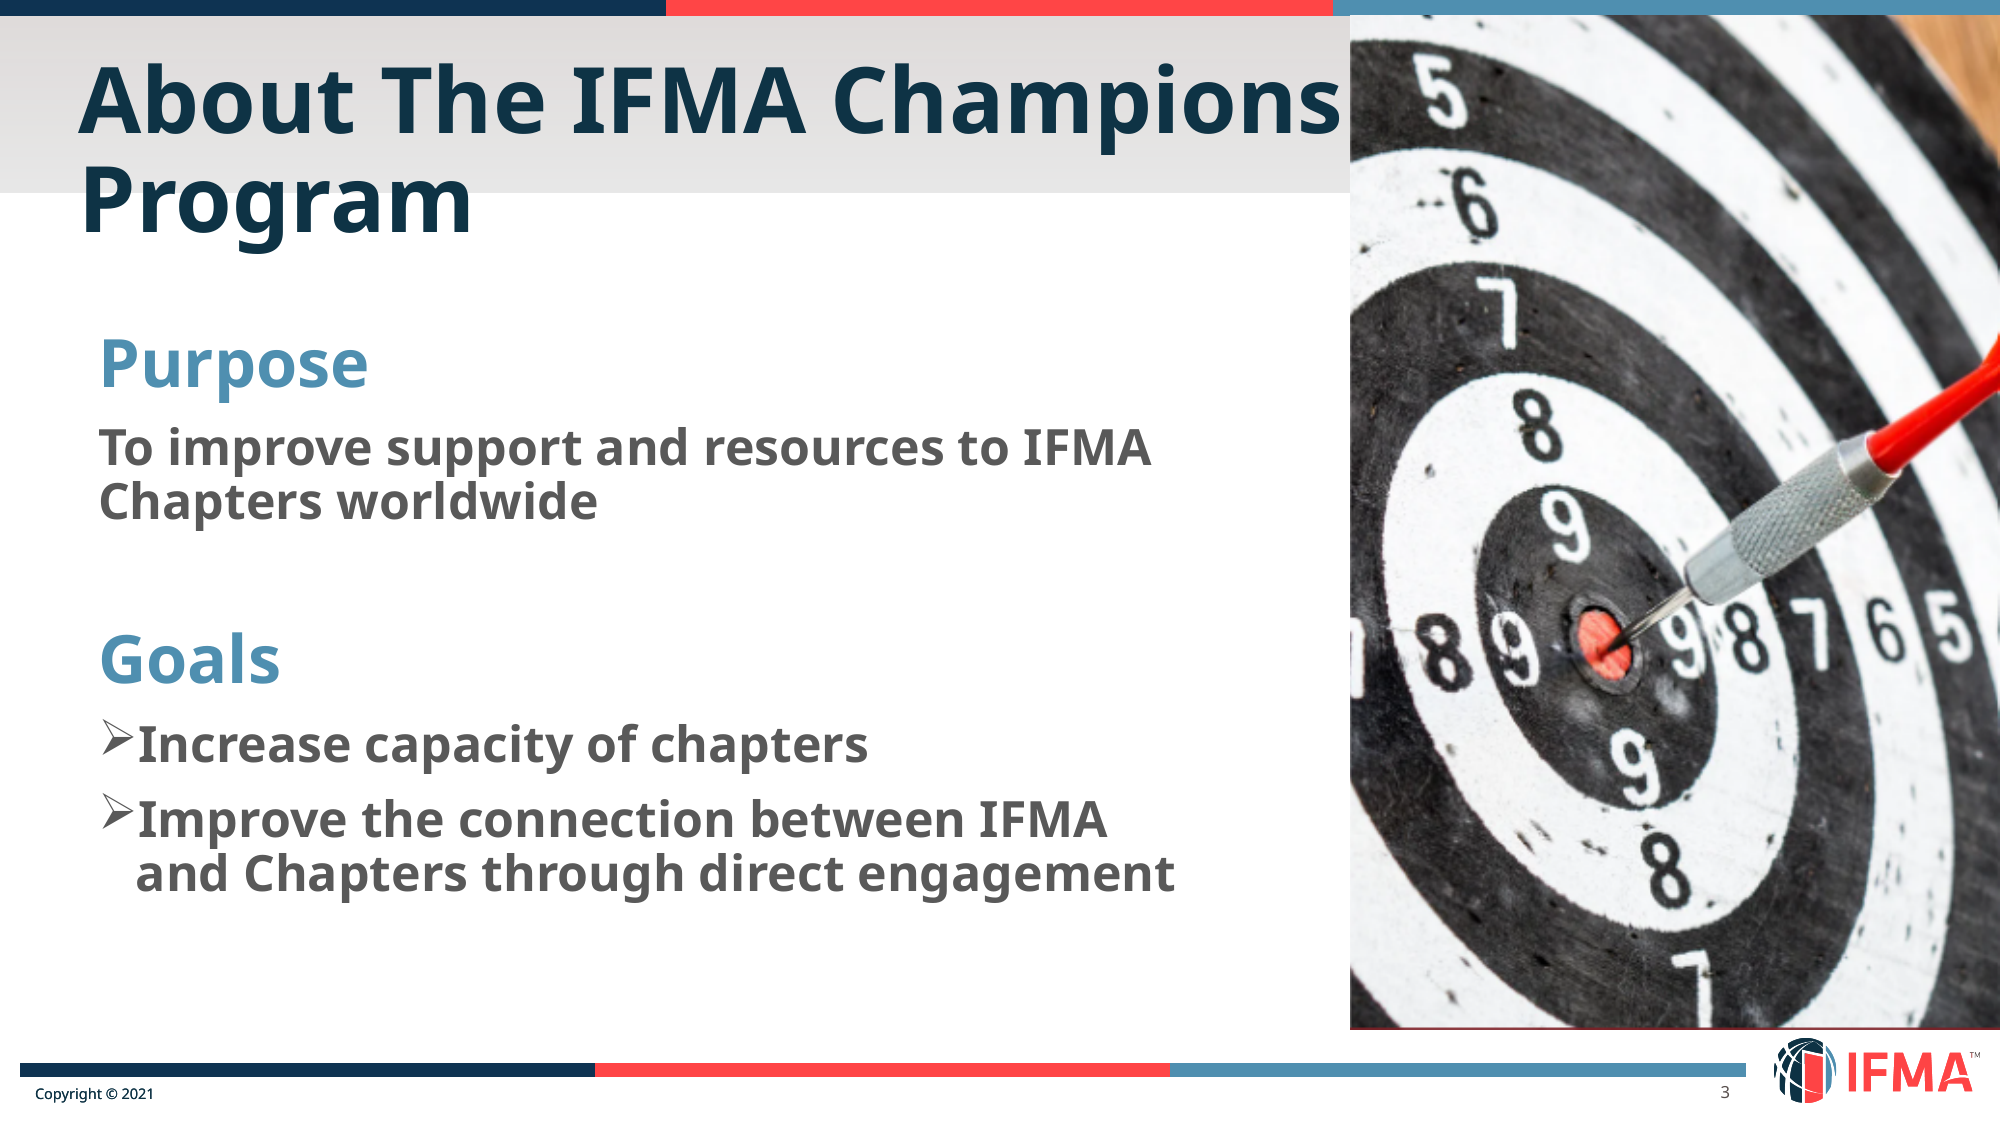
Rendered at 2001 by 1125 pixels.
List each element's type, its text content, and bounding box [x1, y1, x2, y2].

title About The IFMA Champions Program [63, 95, 1350, 213]
text_box Goals Increase capacity of chapters Improve the connection between IFMA and Chapters through direct engagement [83, 618, 1196, 1125]
picture [20, 1063, 83, 1077]
picture [1774, 1038, 1980, 1103]
picture [0, 0, 2000, 1030]
text_box Purpose To improve support and resources to IFMA Chapters worldwide [83, 322, 1281, 1109]
picture [1281, 1063, 1746, 1077]
